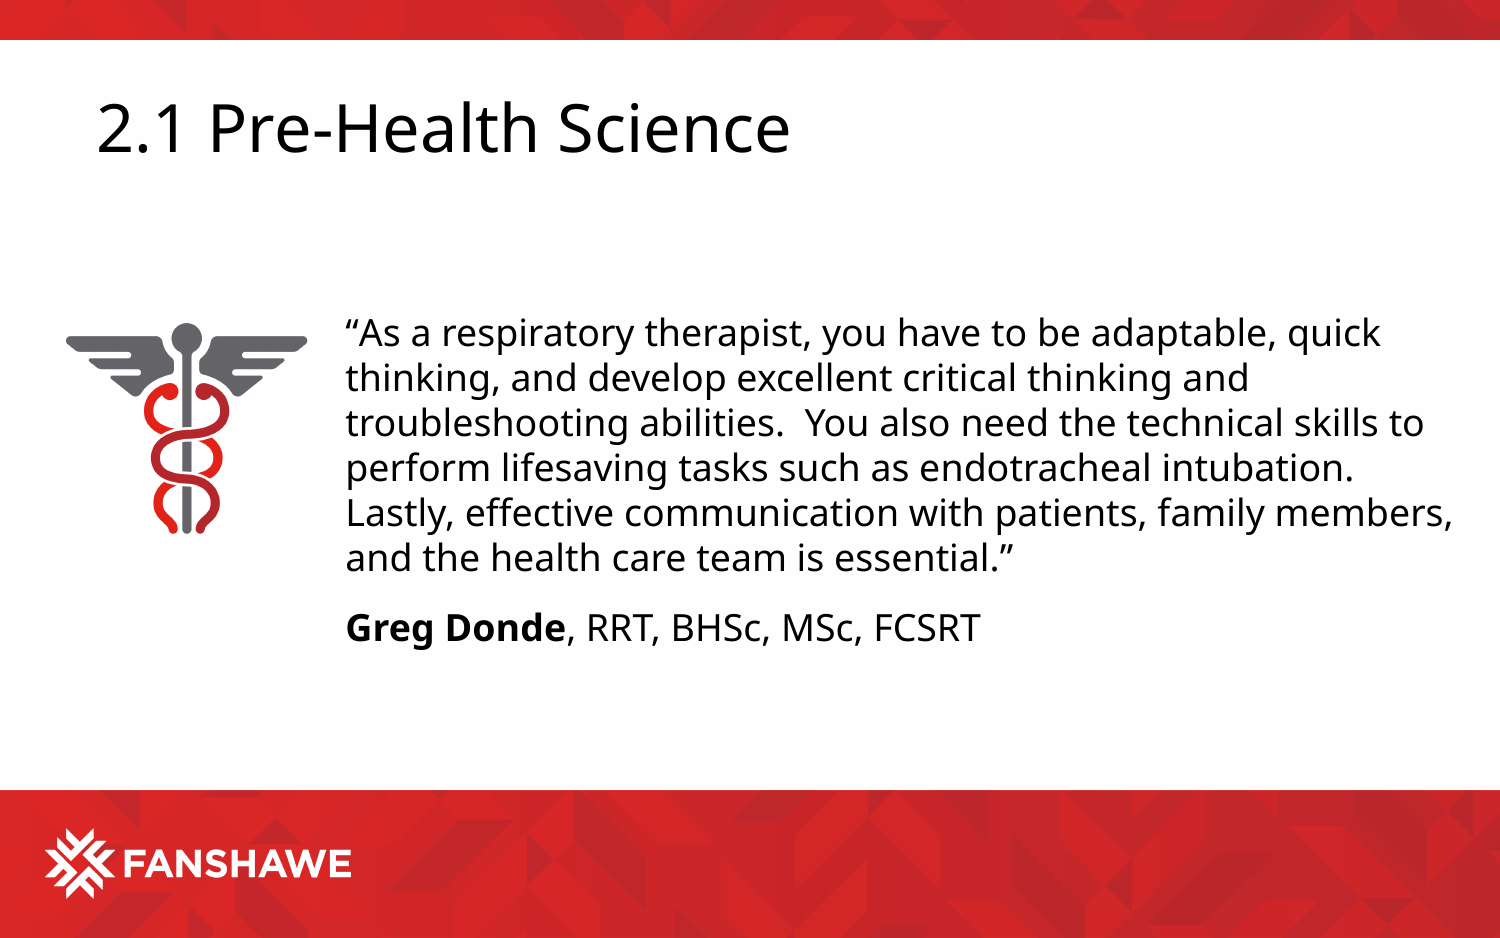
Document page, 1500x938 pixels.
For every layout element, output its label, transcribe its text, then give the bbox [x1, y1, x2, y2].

list “As a respiratory therapist, you have to be adaptable, quick thinking, and develop excellent critical thinking and troubleshooting abilities. You also need the technical skills to perform lifesaving tasks such as endotracheal intubation. Lastly, effective communication with patients, family members, and the health care team is essential.” Greg Donde, RRT, BHSc, MSc, FCSRT [330, 301, 1471, 680]
picture [0, 0, 1500, 938]
title 2.1 Pre-Health Science [81, 49, 1419, 202]
